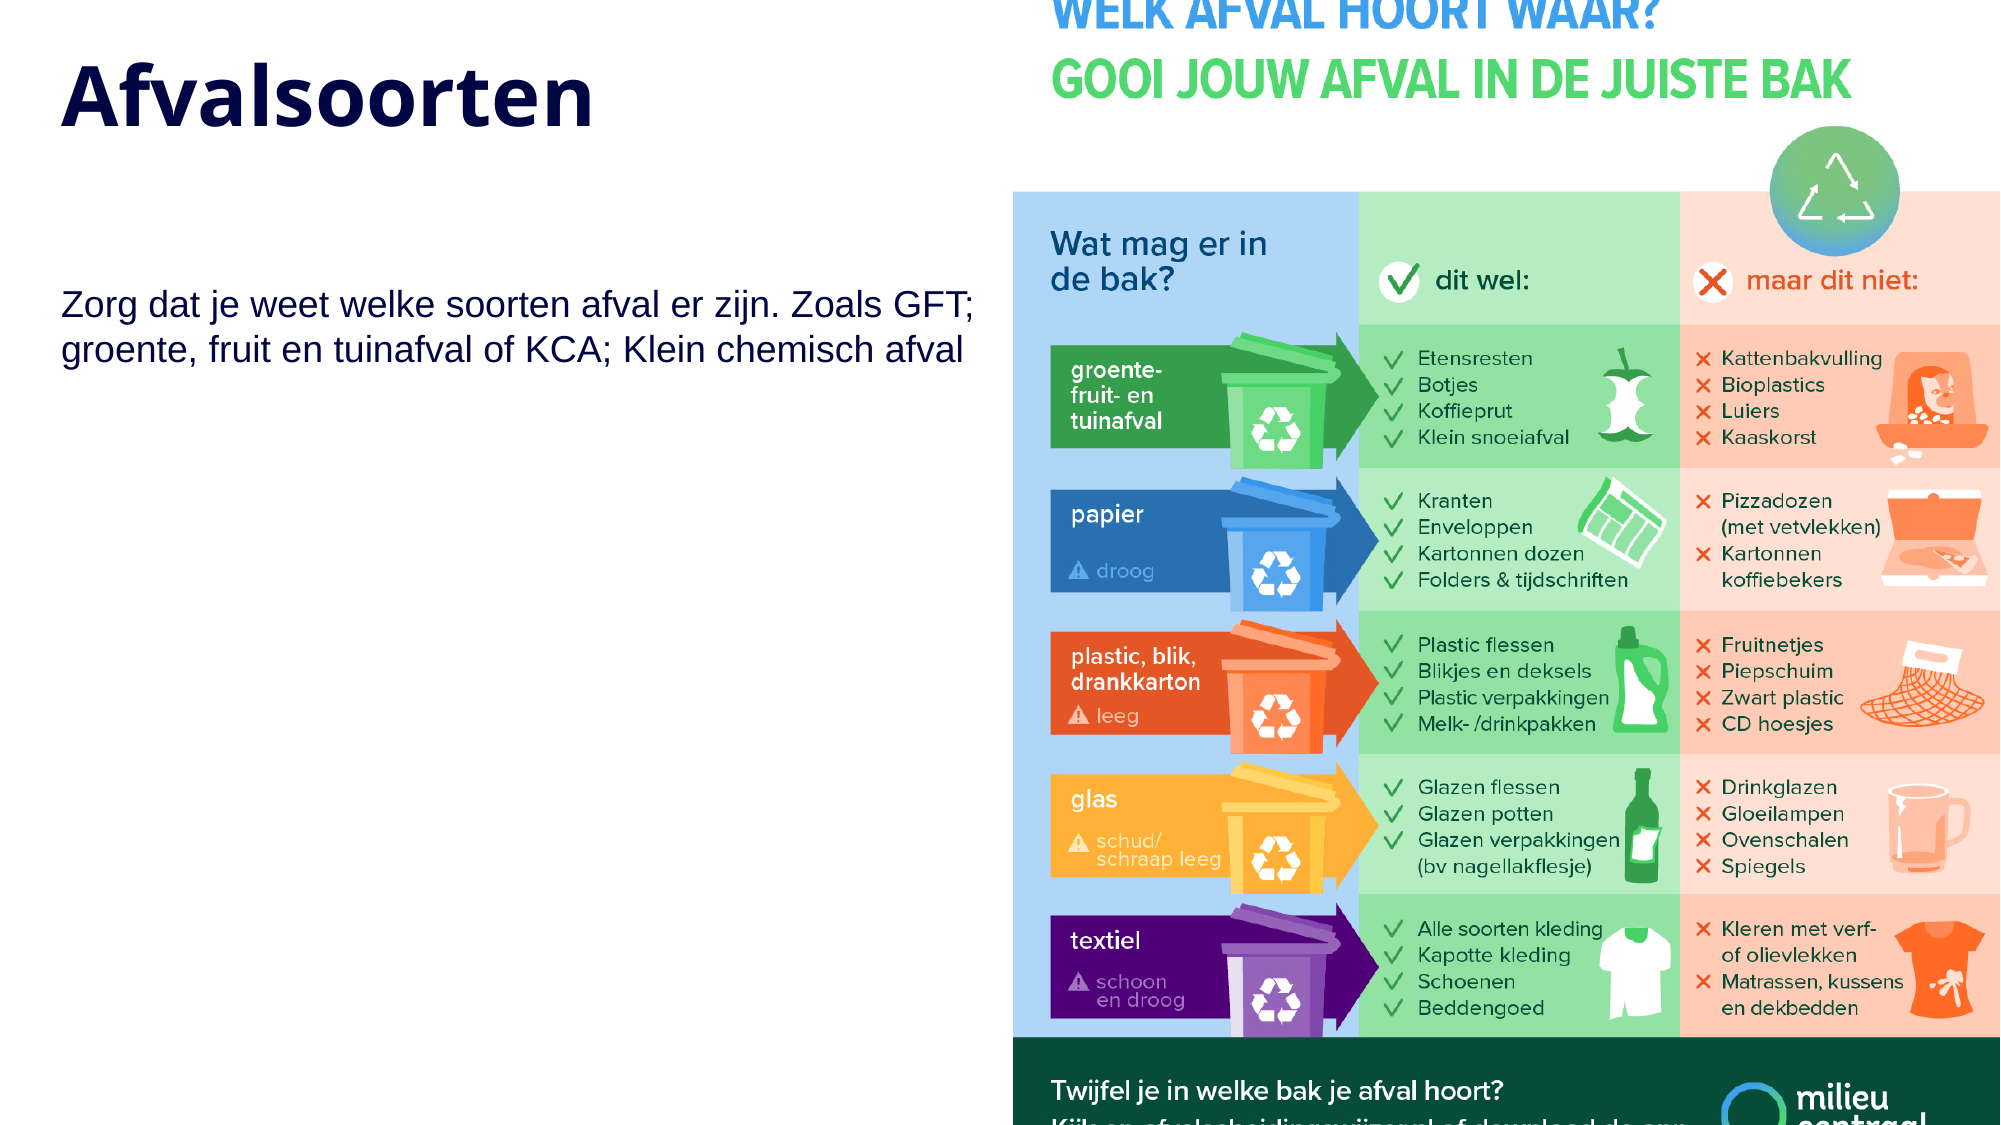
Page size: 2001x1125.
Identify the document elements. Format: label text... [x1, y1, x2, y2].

picture [1012, 0, 2000, 1125]
title Afvalsoorten [60, 48, 986, 239]
list Zorg dat je weet welke soorten afval er zijn. Zoals GFT; groente, fruit en tuinafval of KCA; Klein chemisch afval [60, 280, 987, 1006]
